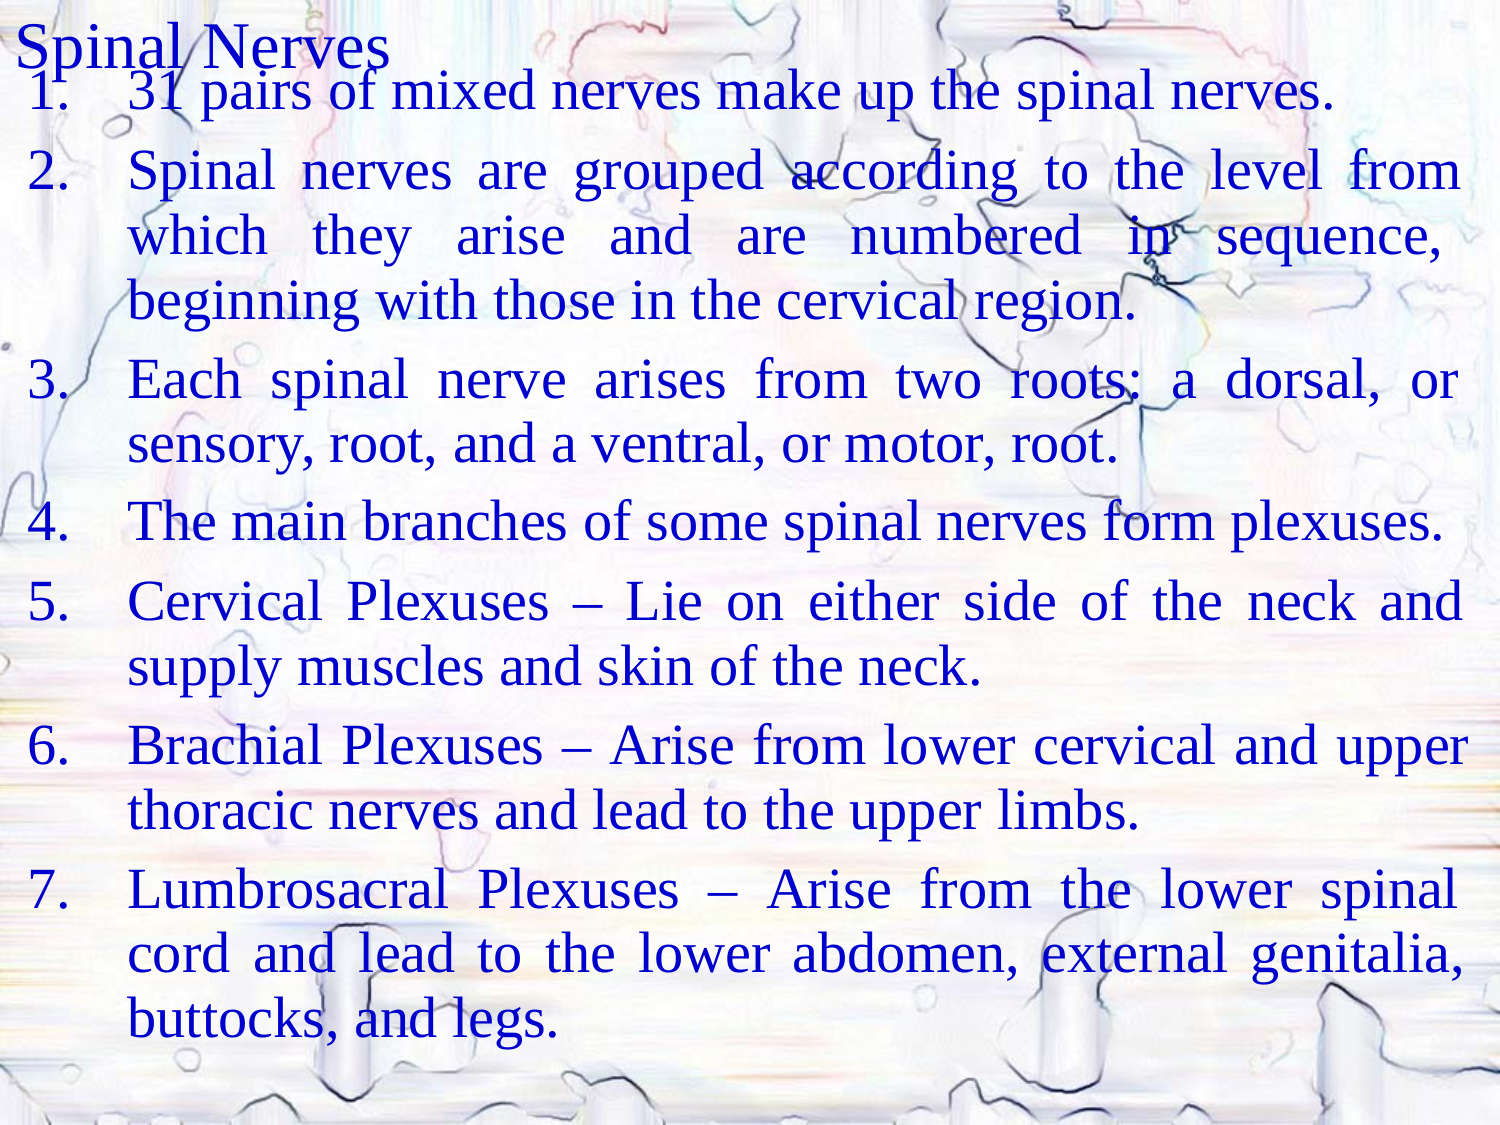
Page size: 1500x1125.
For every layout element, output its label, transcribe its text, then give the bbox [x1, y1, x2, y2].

text_box 31 pairs of mixed nerves make up the spinal nerves. Spinal nerves are grouped according to the level from which they arise and are numbered in sequence, beginning with those in the cervical region. Each spinal nerve arises from two roots: a dorsal, or sensory, root, and a ventral, or motor, root. The main branches of some spinal nerves form plexuses. Cervical Plexuses – Lie on either side of the neck and supply muscles and skin of the neck. Brachial Plexuses – Arise from lower cervical and upper thoracic nerves and lead to the upper limbs. Lumbrosacral Plexuses – Arise from the lower spinal cord and lead to the lower abdomen, external genitalia, buttocks, and legs. [25, 40, 1488, 1050]
picture [0, 0, 1500, 1125]
title Spinal Nerves [12, 0, 395, 190]
